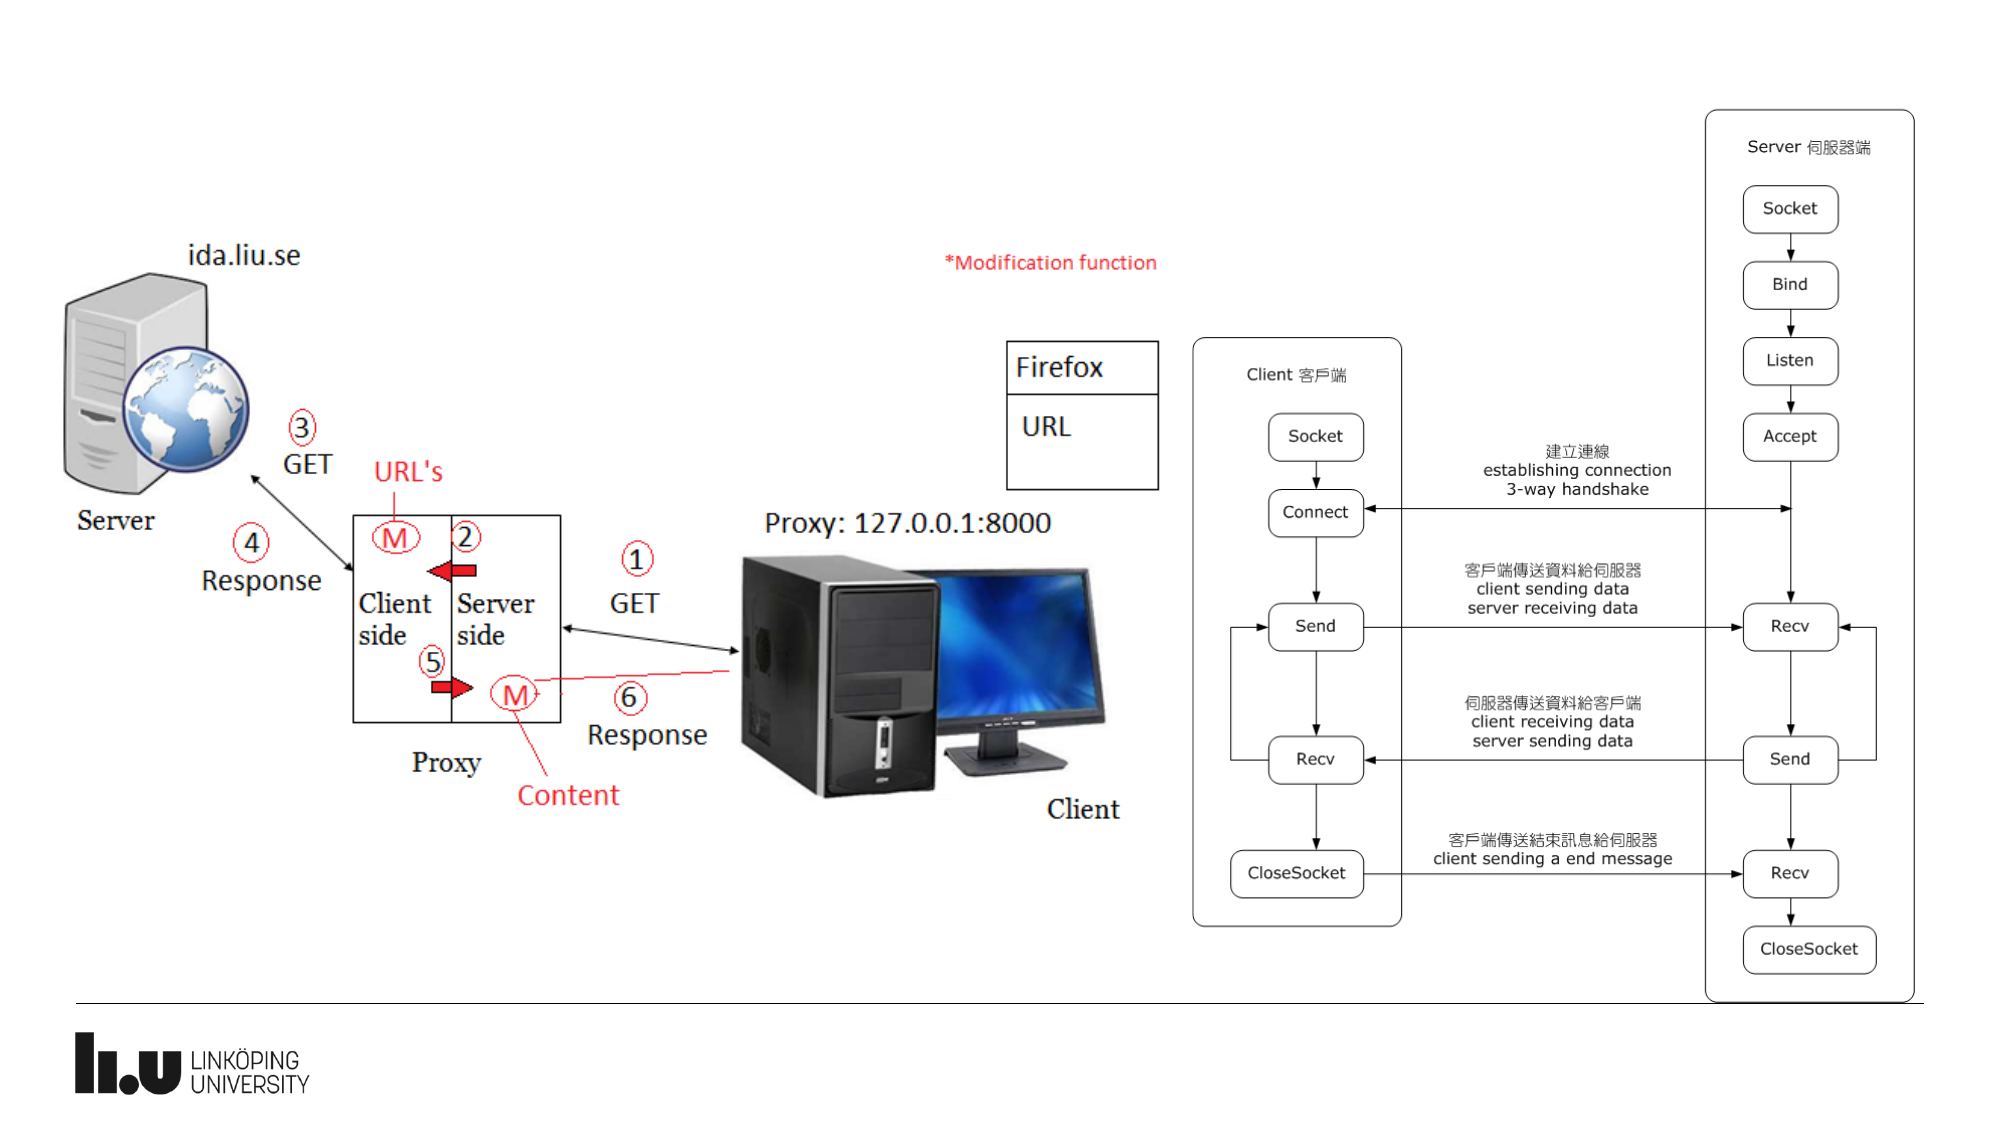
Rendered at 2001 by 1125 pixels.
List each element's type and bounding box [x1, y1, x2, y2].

picture [32, 231, 1182, 831]
picture [56, 1014, 329, 1111]
picture [1192, 101, 1916, 1003]
